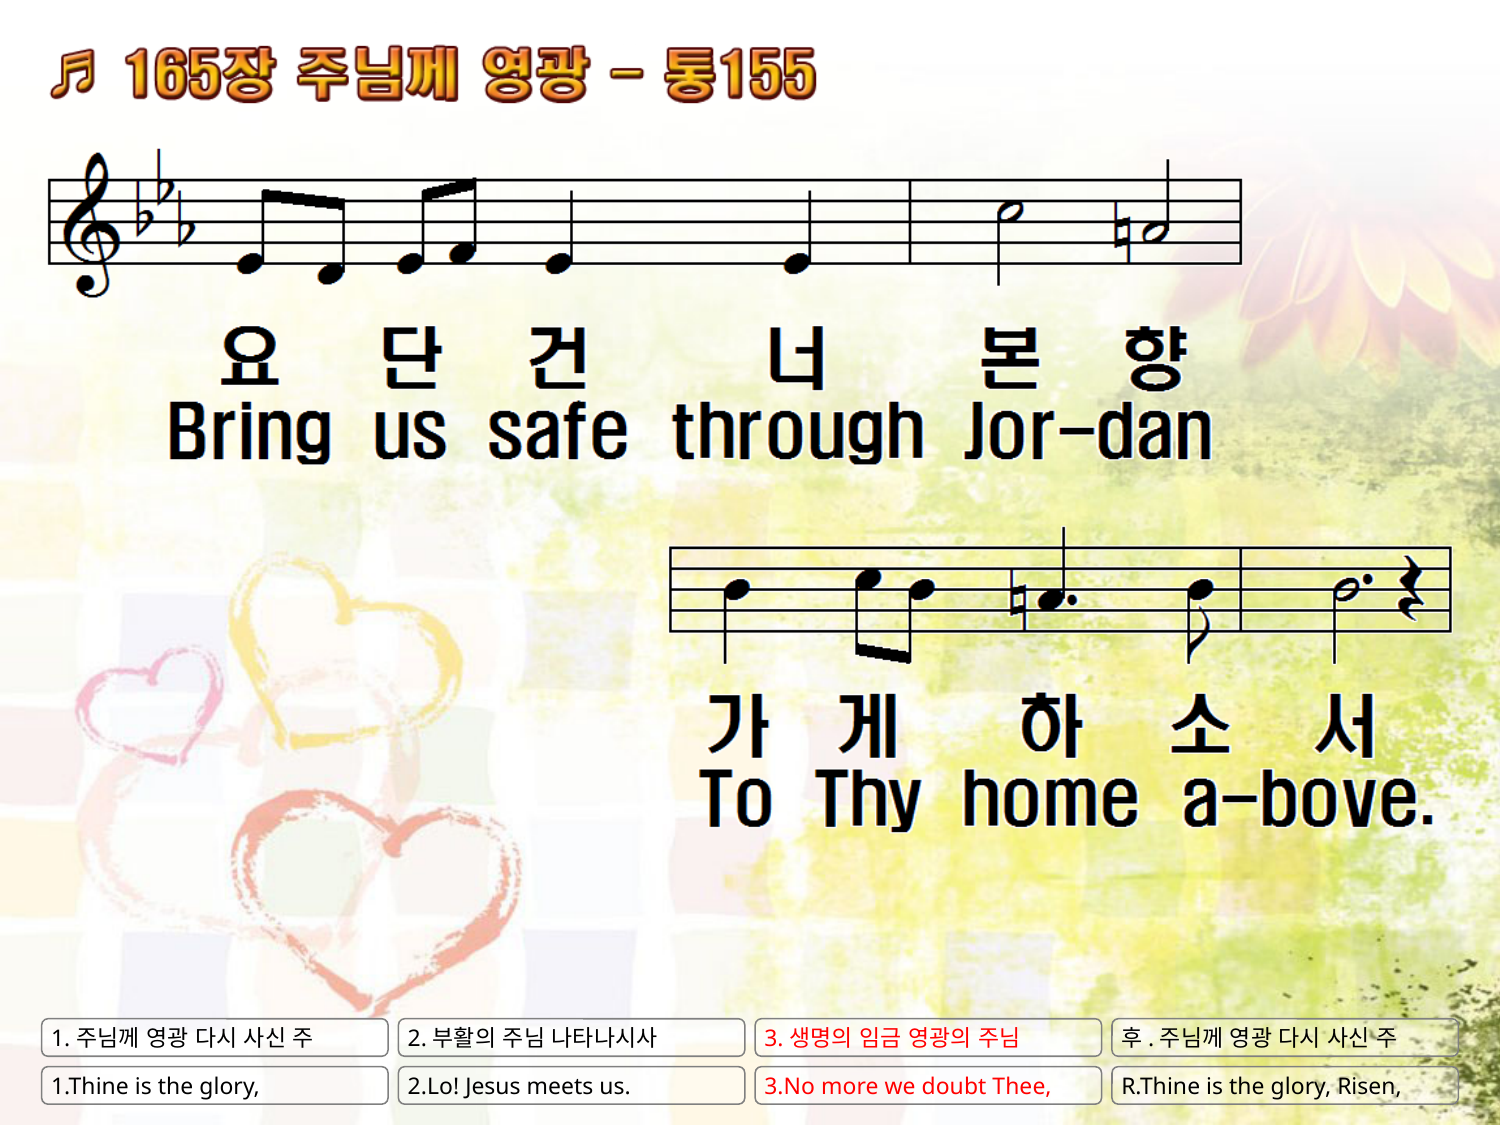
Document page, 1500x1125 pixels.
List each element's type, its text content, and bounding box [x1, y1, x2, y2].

text_box 2.Lo! Jesus meets us. [398, 1066, 745, 1105]
text_box 2.부활의 주님 나타나시사 [398, 1018, 745, 1057]
text_box 3.생명의 임금 영광의 주님 [755, 1018, 1102, 1057]
text_box 1.주님께 영광 다시 사신 주 [41, 1018, 389, 1057]
text_box 1.Thine is the glory, [41, 1066, 389, 1105]
text_box 후.주님께 영광 다시 사신 주 [1111, 1018, 1459, 1057]
text_box R.Thine is the glory, Risen, [1111, 1066, 1459, 1105]
picture [0, 0, 1500, 1125]
text_box 3.No more we doubt Thee, [755, 1066, 1102, 1105]
